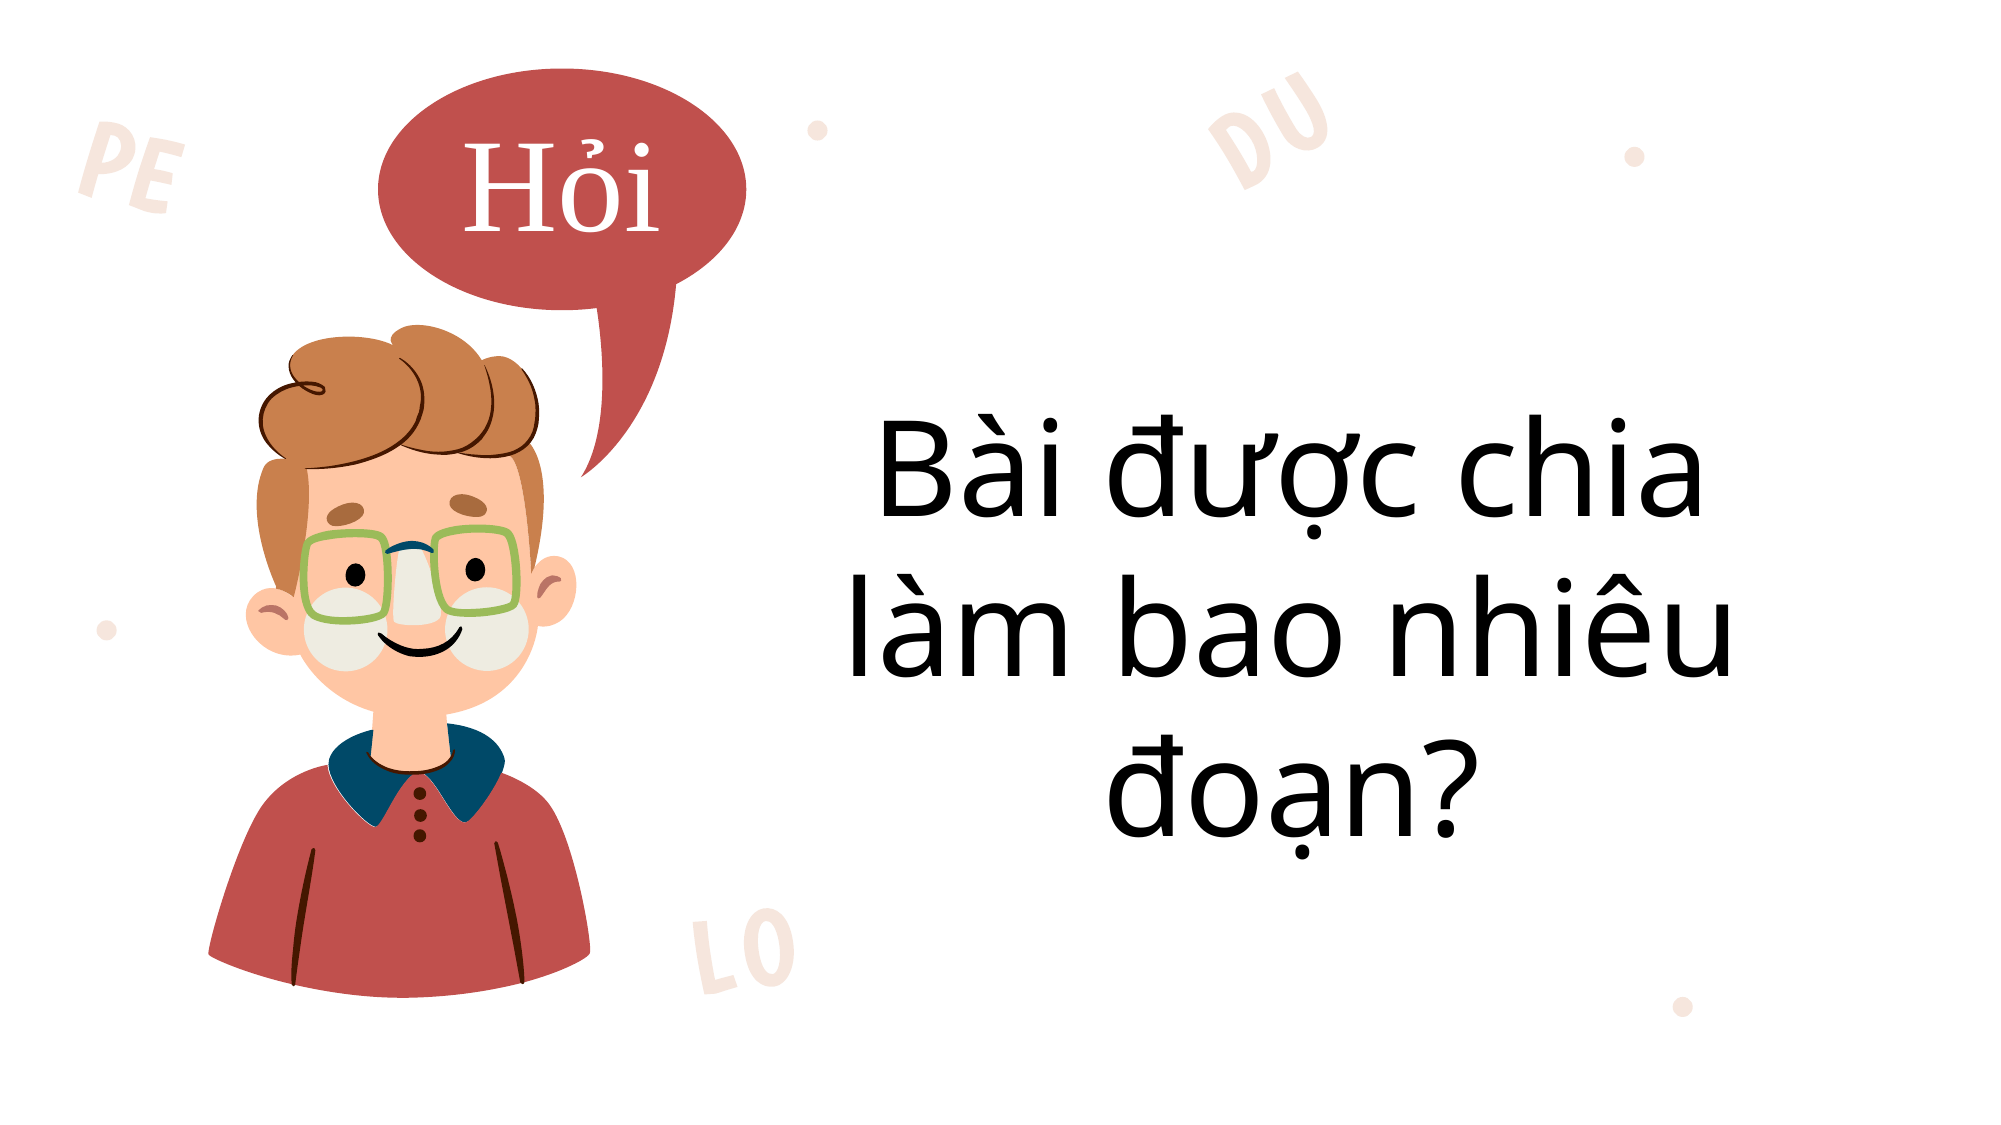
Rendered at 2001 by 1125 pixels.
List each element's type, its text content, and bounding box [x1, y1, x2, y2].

text_box Bài được chia làm bao nhiêu đoạn? [764, 375, 1818, 871]
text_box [205, 68, 747, 998]
